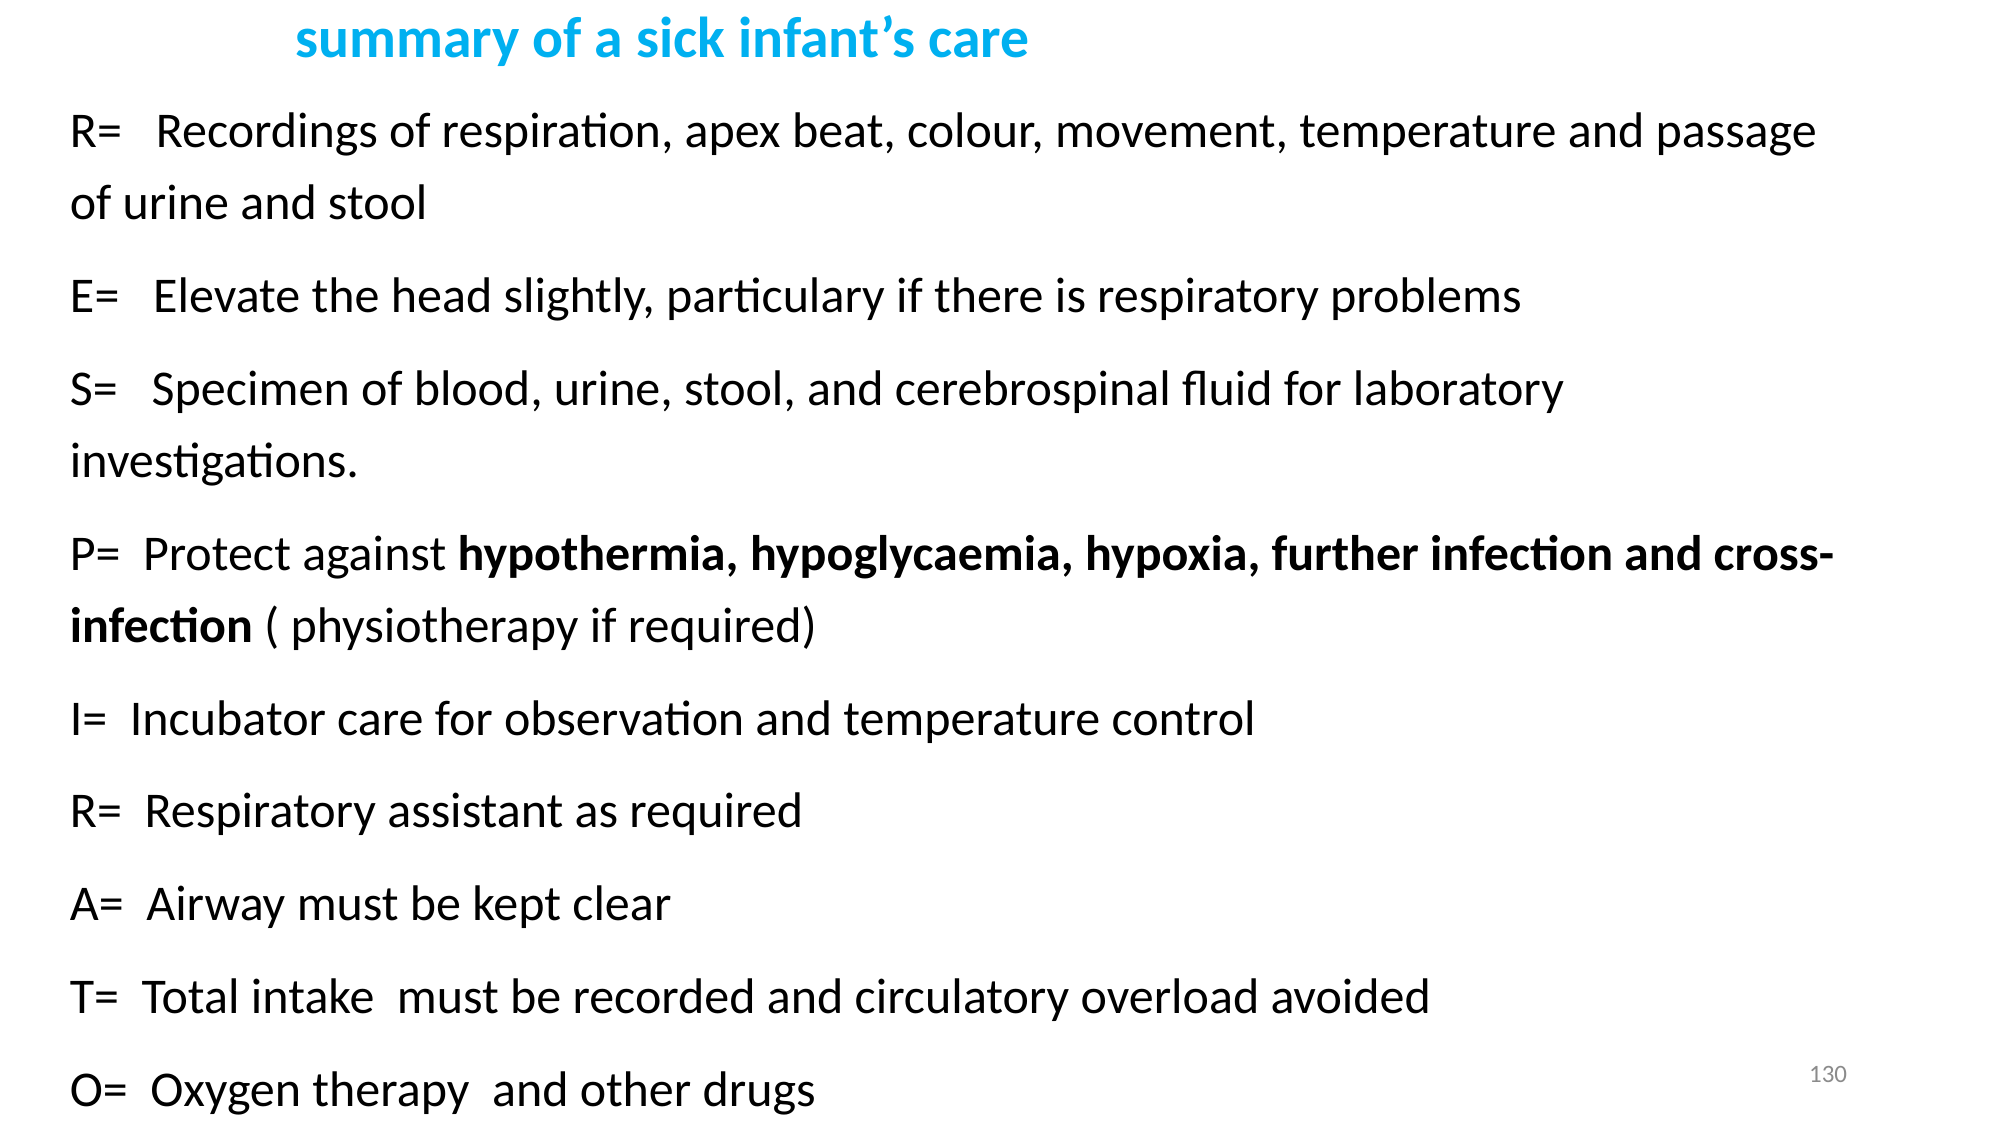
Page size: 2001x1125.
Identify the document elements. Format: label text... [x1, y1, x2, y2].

slide_number 130 [1412, 1042, 1863, 1103]
title summary of a sick infant’s care [137, 0, 1863, 78]
list R= Recordings of respiration, apex beat, colour, movement, temperature and passage of urine and stool E= Elevate the head slightly, particulary if there is respiratory problems S= Specimen of blood, urine, stool, and cerebrospinal fluid for laboratory investigations. P= Protect against hypothermia, hypoglycaemia, hypoxia, further infection and cross-infection ( physiotherapy if required) I= Incubator care for observation and temperature control R= Respiratory assistant as required A= Airway must be kept clear T= Total intake must be recorded and circulatory overload avoided O= Oxygen therapy and other drugs R= Radiography as an aid to diagnosis Y= Yet to come future development [54, 78, 1863, 1110]
